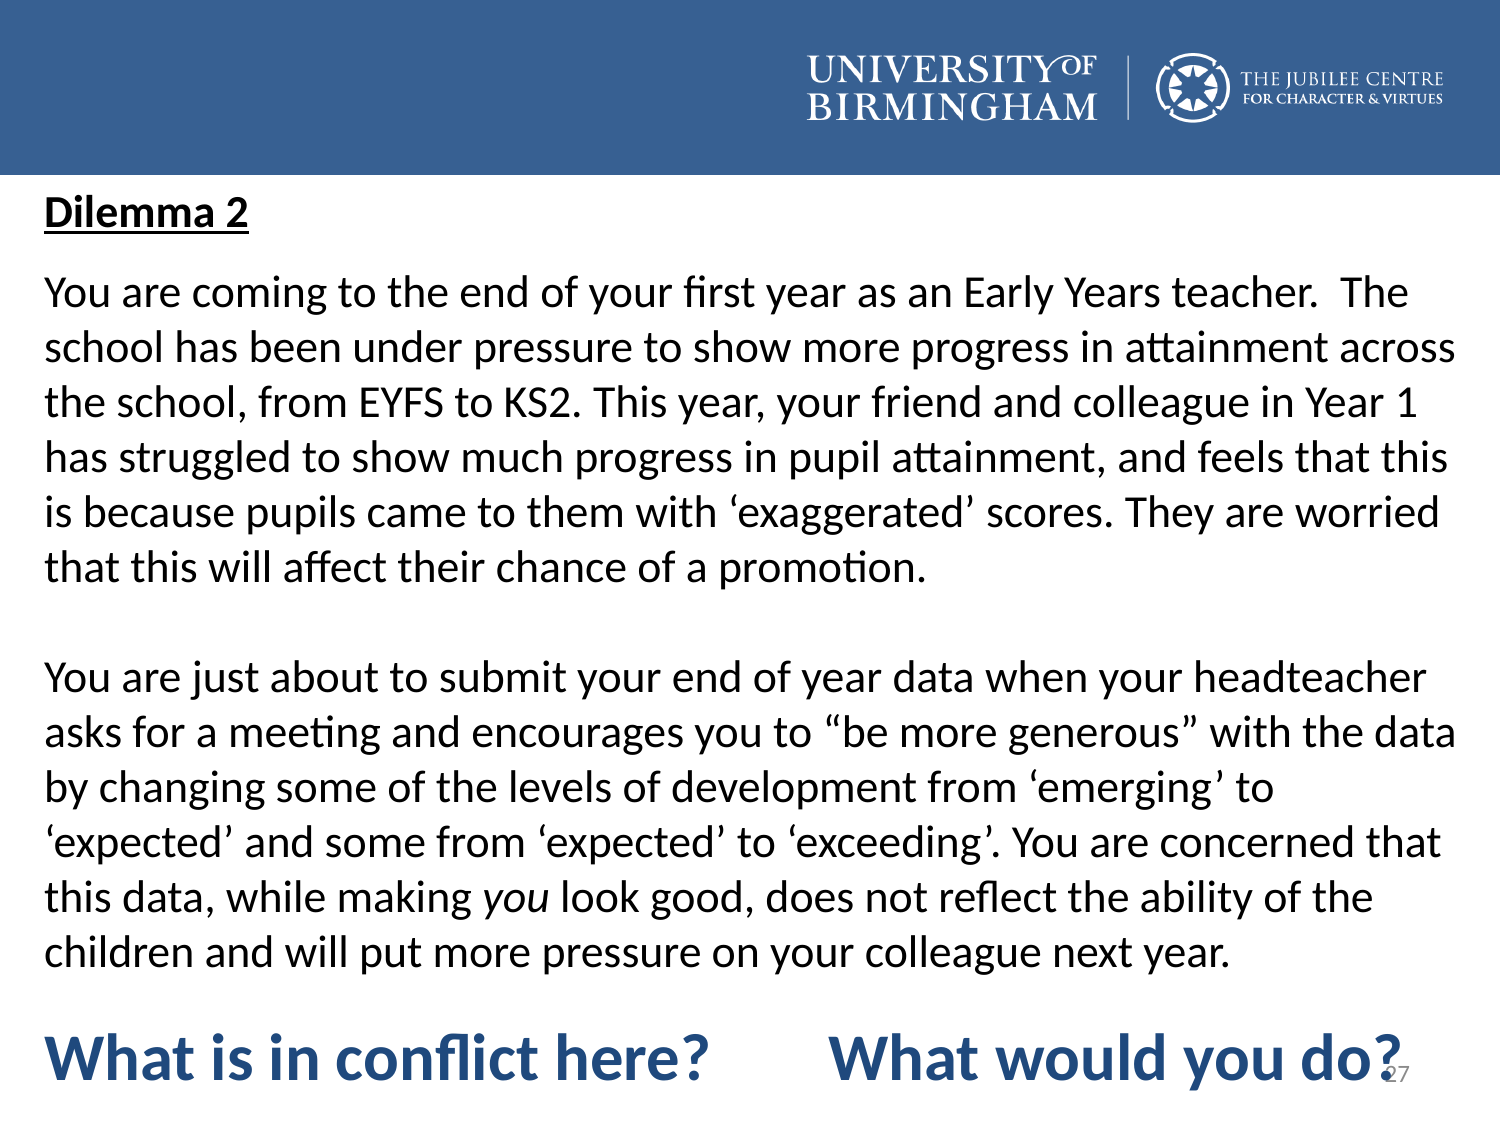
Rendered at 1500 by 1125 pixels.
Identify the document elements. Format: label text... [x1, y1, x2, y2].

text_box What would you do? [813, 1006, 1438, 1102]
text_box [0, 0, 1500, 175]
text_box What is in conflict here? [29, 1006, 777, 1102]
slide_number 27 [1074, 1042, 1425, 1103]
picture [753, 2, 1499, 173]
text_box Dilemma 2 You are coming to the end of your first year as an Early Years teacher. The school has been under pressure to show more progress in attainment across the school, from EYFS to KS2. This year, your friend and colleague in Year 1 has struggled to show much progress in pupil attainment, and feels that this is because pupils came to them with ‘exaggerated’ scores. They are worried that this will affect their chance of a promotion. You are just about to submit your end of year data when your headteacher asks for a meeting and encourages you to “be more generous” with the data by changing some of the levels of development from ‘emerging’ to ‘expected’ and some from ‘expected’ to ‘exceeding’. You are concerned that this data, while making you look good, does not reflect the ability of the children and will put more pressure on your colleague next year. [29, 174, 1483, 985]
